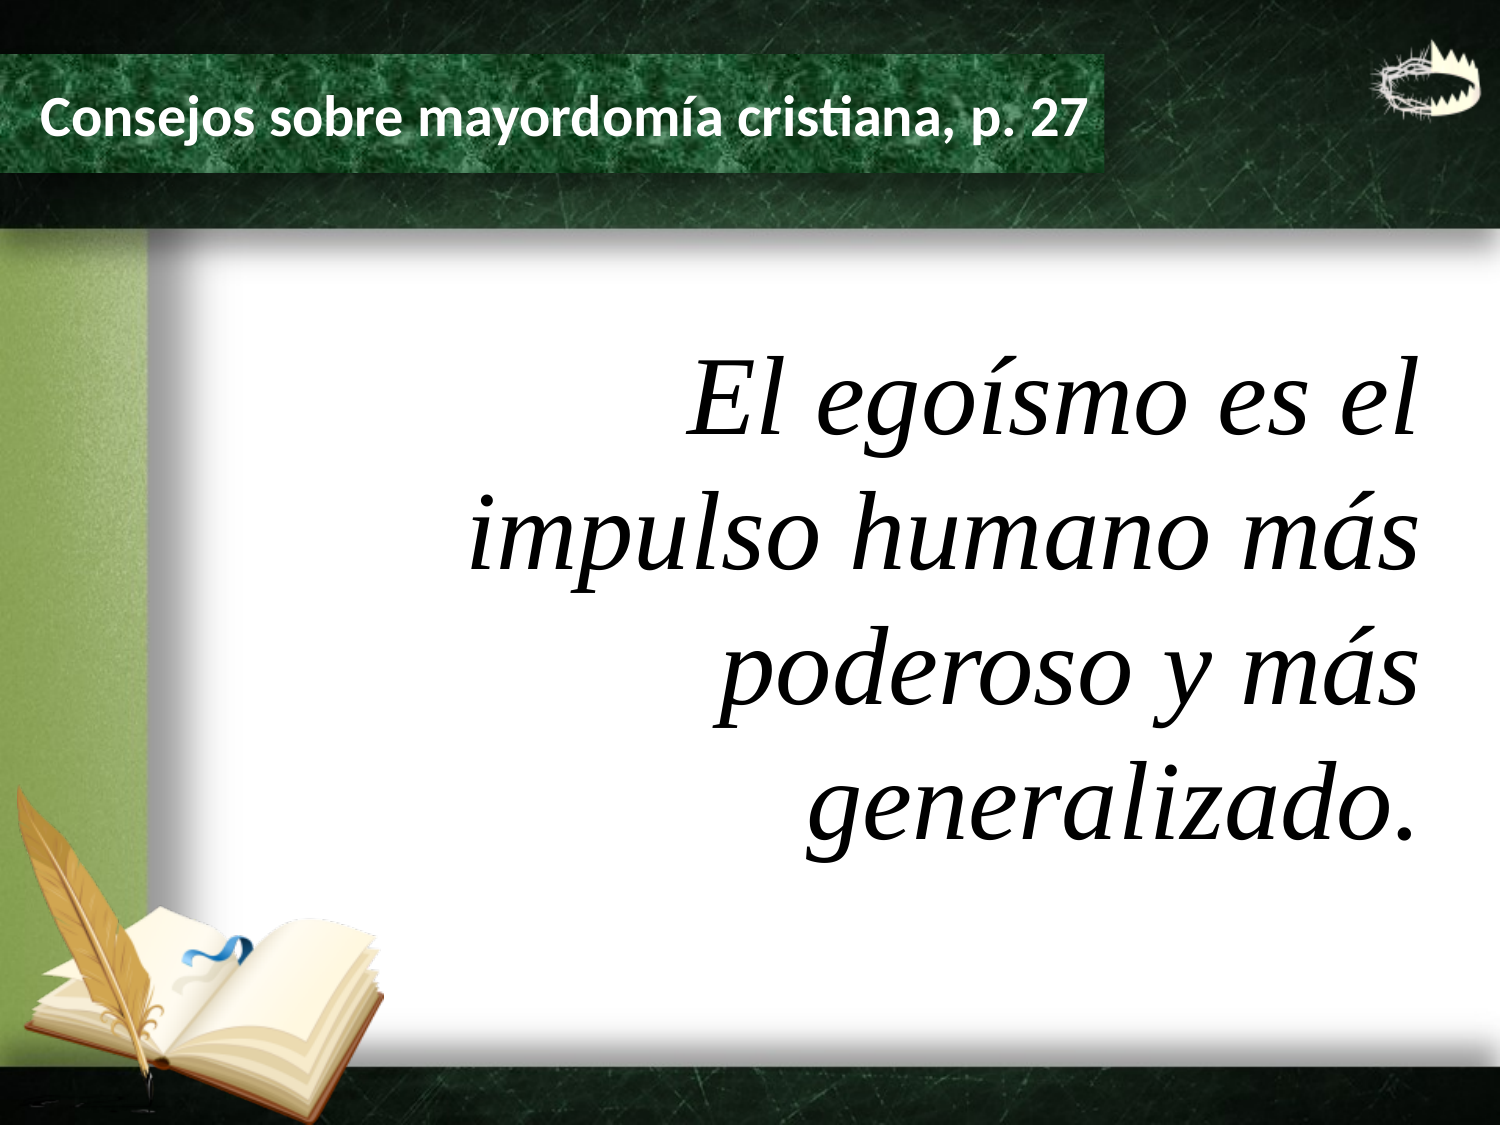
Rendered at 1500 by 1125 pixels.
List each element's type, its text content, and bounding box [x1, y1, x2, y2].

picture [0, 0, 1500, 1125]
list El egoísmo es el impulso humano más poderoso y más generalizado. [324, 314, 1437, 1000]
title Consejos sobre mayordomía cristiana, p. 27 [0, 54, 1105, 173]
